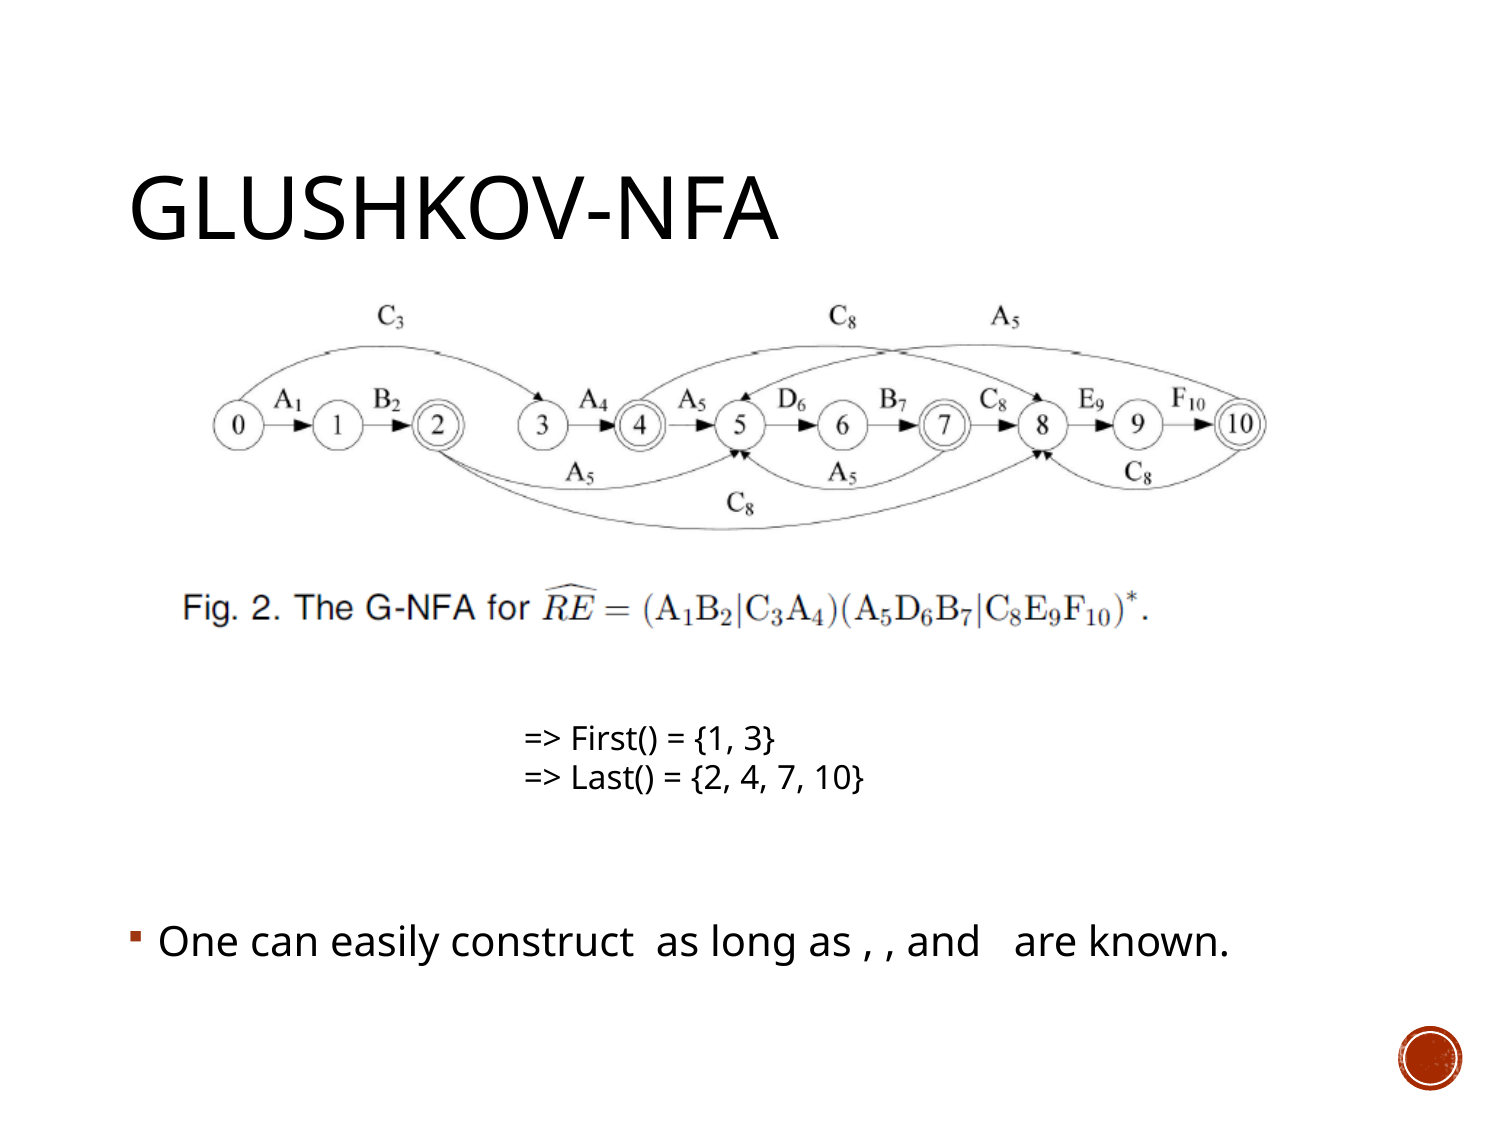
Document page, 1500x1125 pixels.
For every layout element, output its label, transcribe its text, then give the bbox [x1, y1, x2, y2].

picture [147, 279, 1277, 646]
title Glushkov-nfa [112, 79, 1388, 344]
